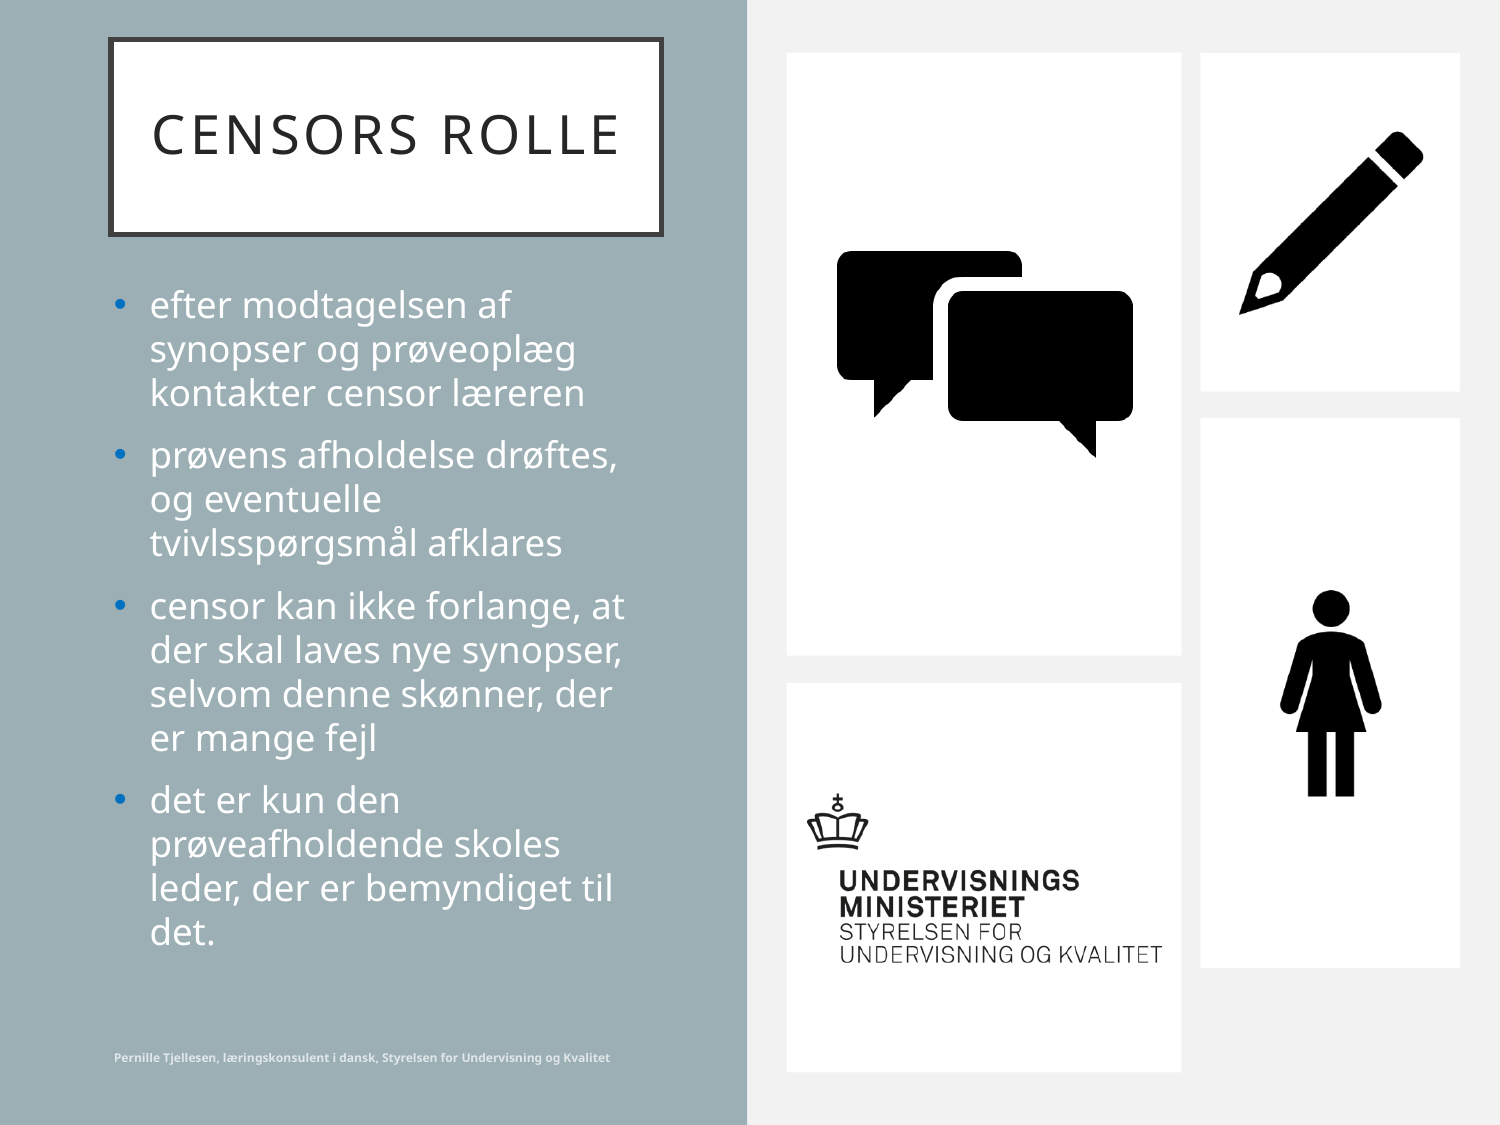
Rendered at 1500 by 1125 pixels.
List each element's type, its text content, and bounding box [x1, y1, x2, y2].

text_box [786, 52, 1183, 657]
picture [1220, 583, 1441, 803]
title Censors rolle [108, 37, 664, 237]
list efter modtagelsen af synopser og prøveoplæg kontakter censor læreren prøvens afholdelse drøftes, og eventuelle tvivlsspørgsmål afklares censor kan ikke forlange, at der skal laves nye synopser, selvom denne skønner, der er mange fejl det er kun den prøveafholdende skoles leder, der er bemyndiget til det. [98, 273, 650, 969]
text_box [1199, 417, 1461, 969]
picture [1220, 113, 1441, 333]
picture [807, 793, 1162, 963]
picture [807, 176, 1162, 532]
text_box [0, 0, 748, 1125]
footer Pernille Tjellesen, læringskonsulent i dansk, Styrelsen for Undervisning og Kvalitet [98, 1021, 674, 1073]
text_box [786, 682, 1183, 1073]
text_box [1199, 52, 1461, 393]
